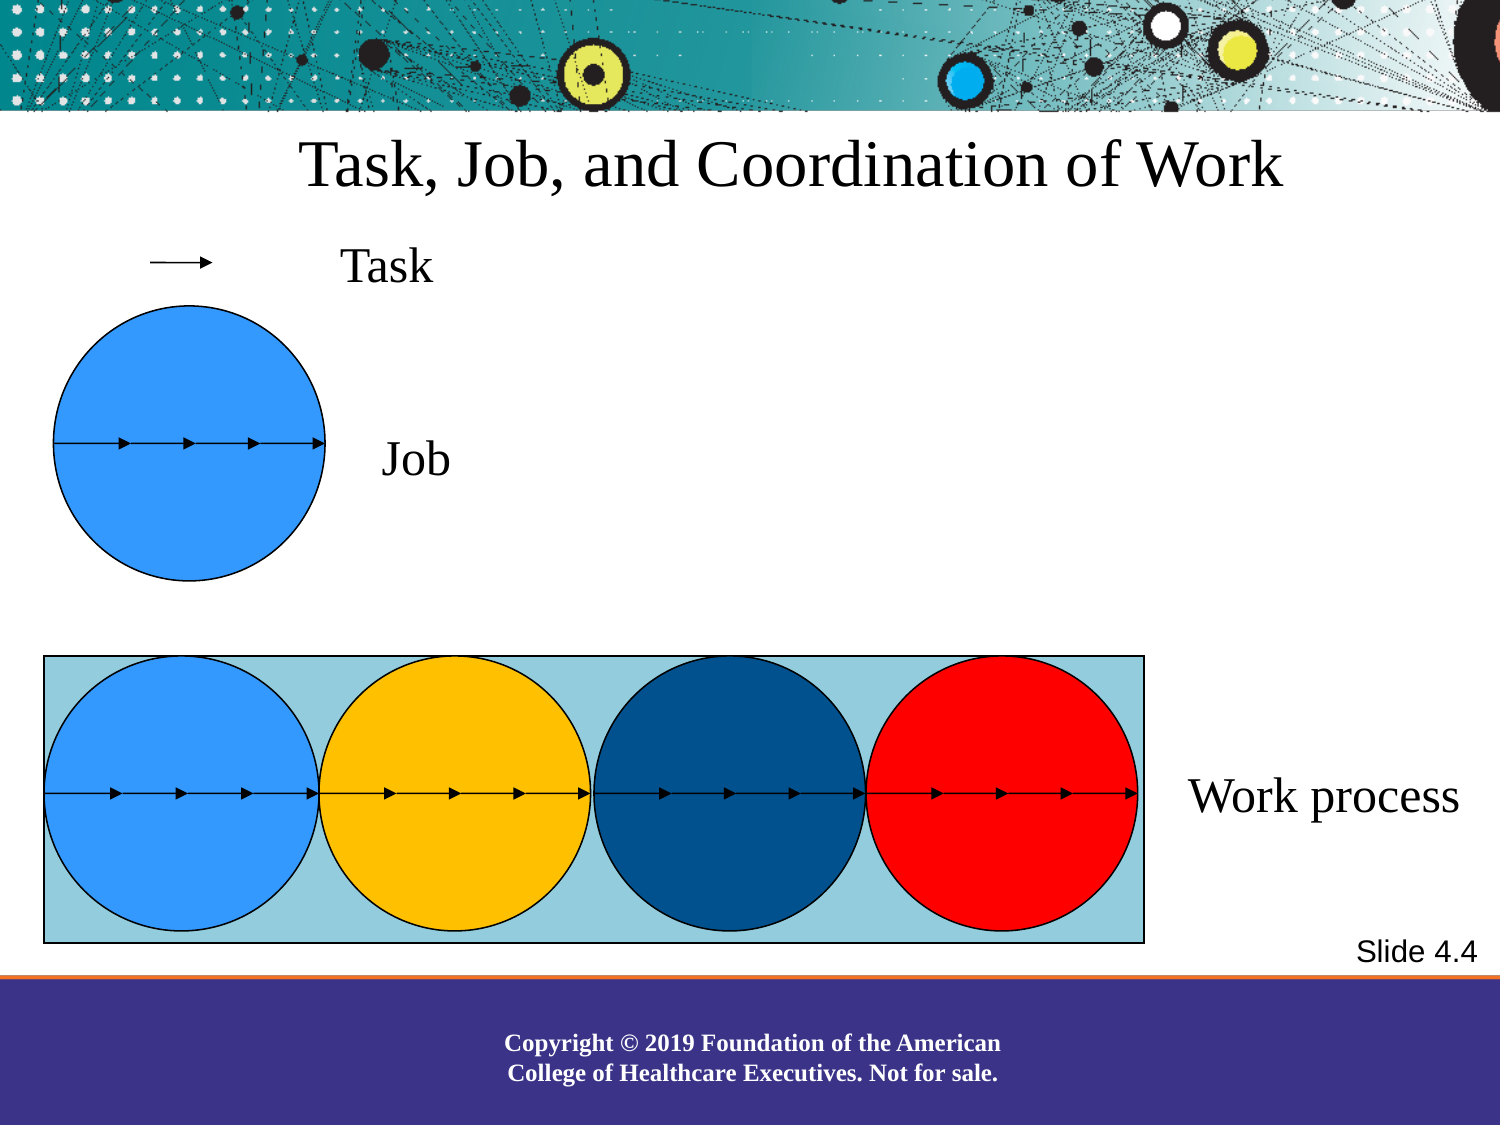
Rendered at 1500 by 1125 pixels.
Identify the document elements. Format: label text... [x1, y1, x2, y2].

text_box Slide 4.4 [1341, 923, 1500, 976]
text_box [865, 655, 1138, 932]
text_box Copyright © 2019 Foundation of the American College of Healthcare Executives. Not for sale. [482, 1026, 1024, 1087]
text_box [593, 655, 864, 932]
picture [0, 208, 1500, 1125]
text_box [53, 305, 326, 582]
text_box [320, 655, 591, 932]
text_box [43, 655, 320, 932]
text_box Job [366, 418, 516, 494]
text_box Work process [1173, 755, 1500, 831]
text_box Task, Job, and Coordination of Work [0, 112, 1500, 208]
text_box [149, 224, 776, 301]
picture [0, 0, 1500, 112]
text_box [43, 655, 1144, 944]
